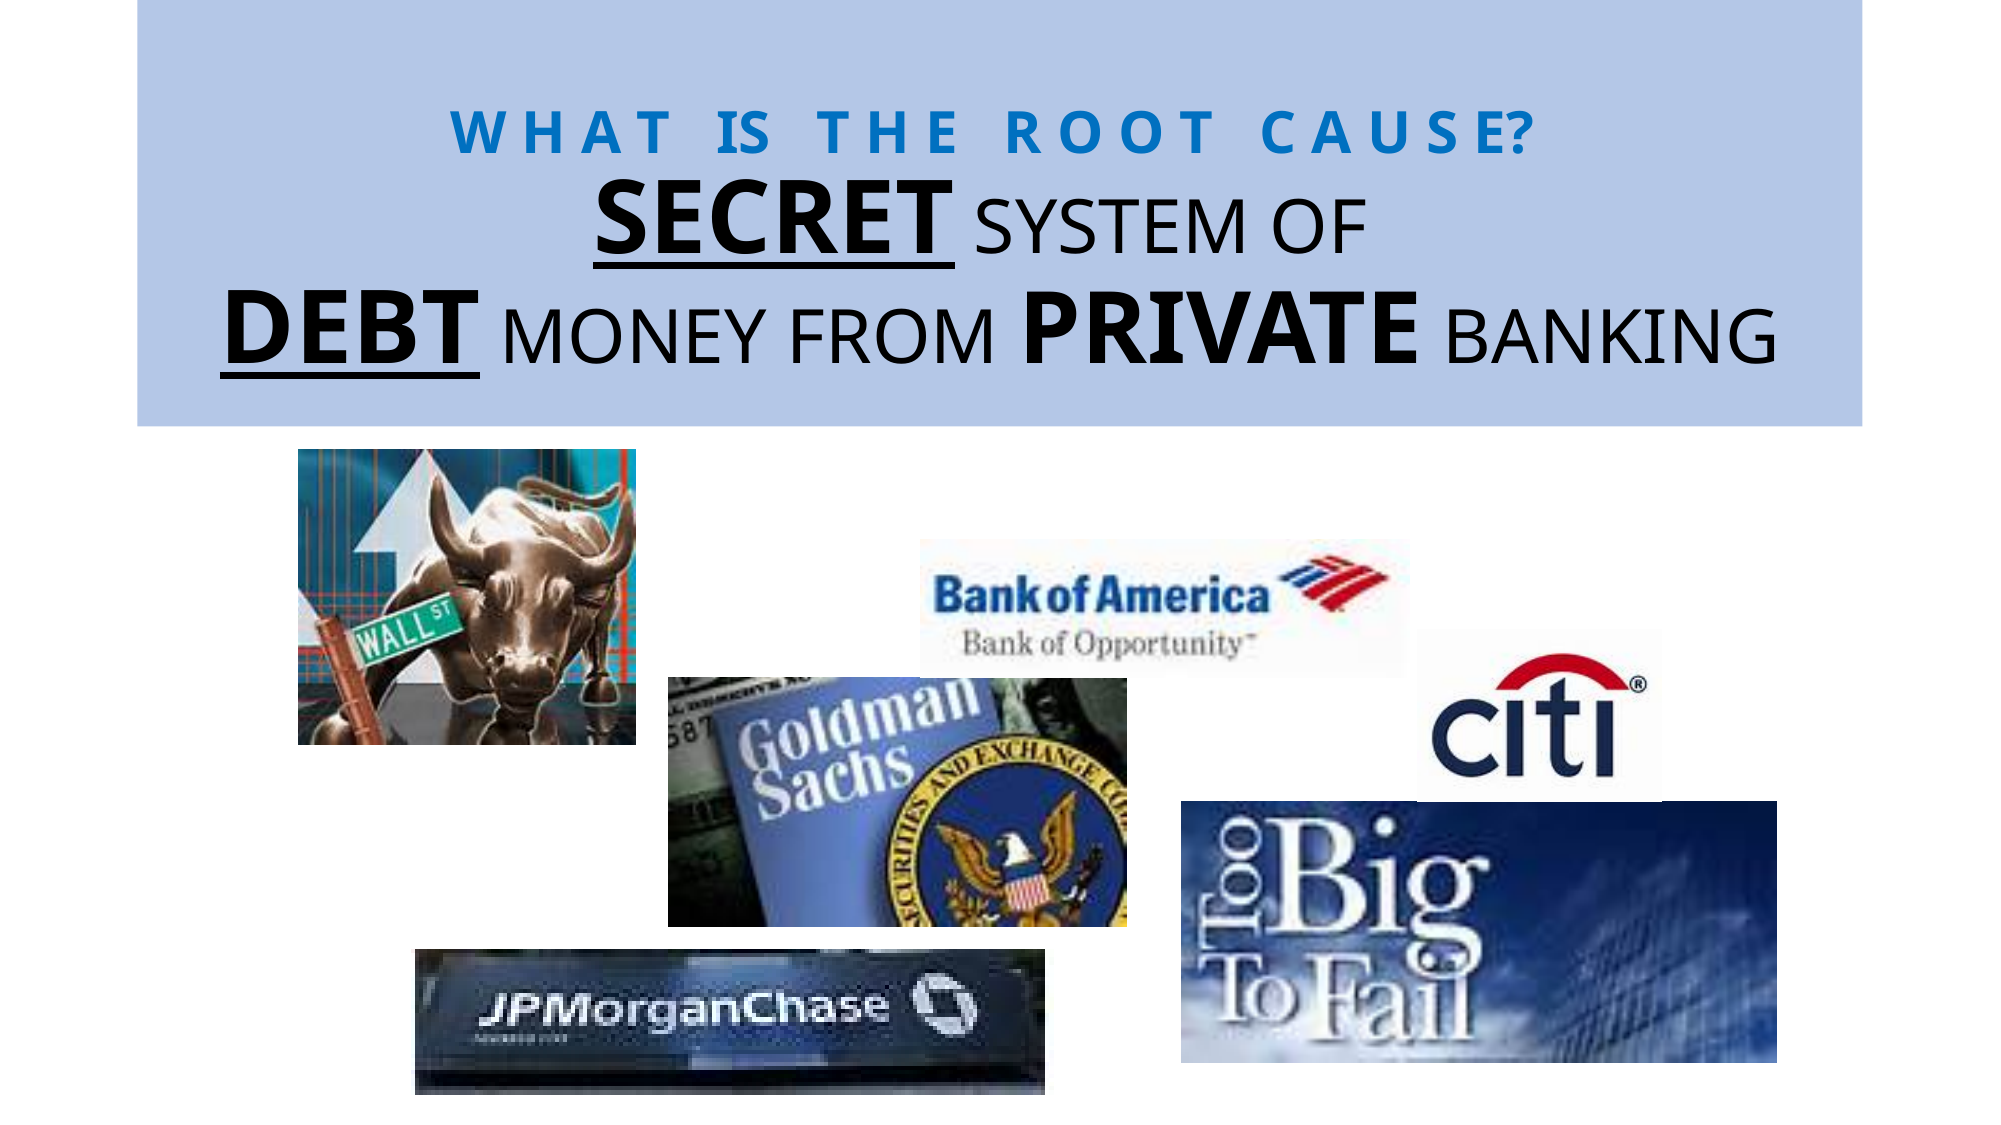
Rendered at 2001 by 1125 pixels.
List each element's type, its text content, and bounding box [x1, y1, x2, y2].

title W H A T IS T H E R O O T C A U S E? SECRET SYSTEM OF DEBT MONEY FROM PRIVATE BANKING [137, 0, 1863, 427]
picture [1181, 629, 1777, 1063]
picture [298, 449, 636, 745]
picture [668, 539, 1410, 927]
picture [411, 949, 1054, 1095]
